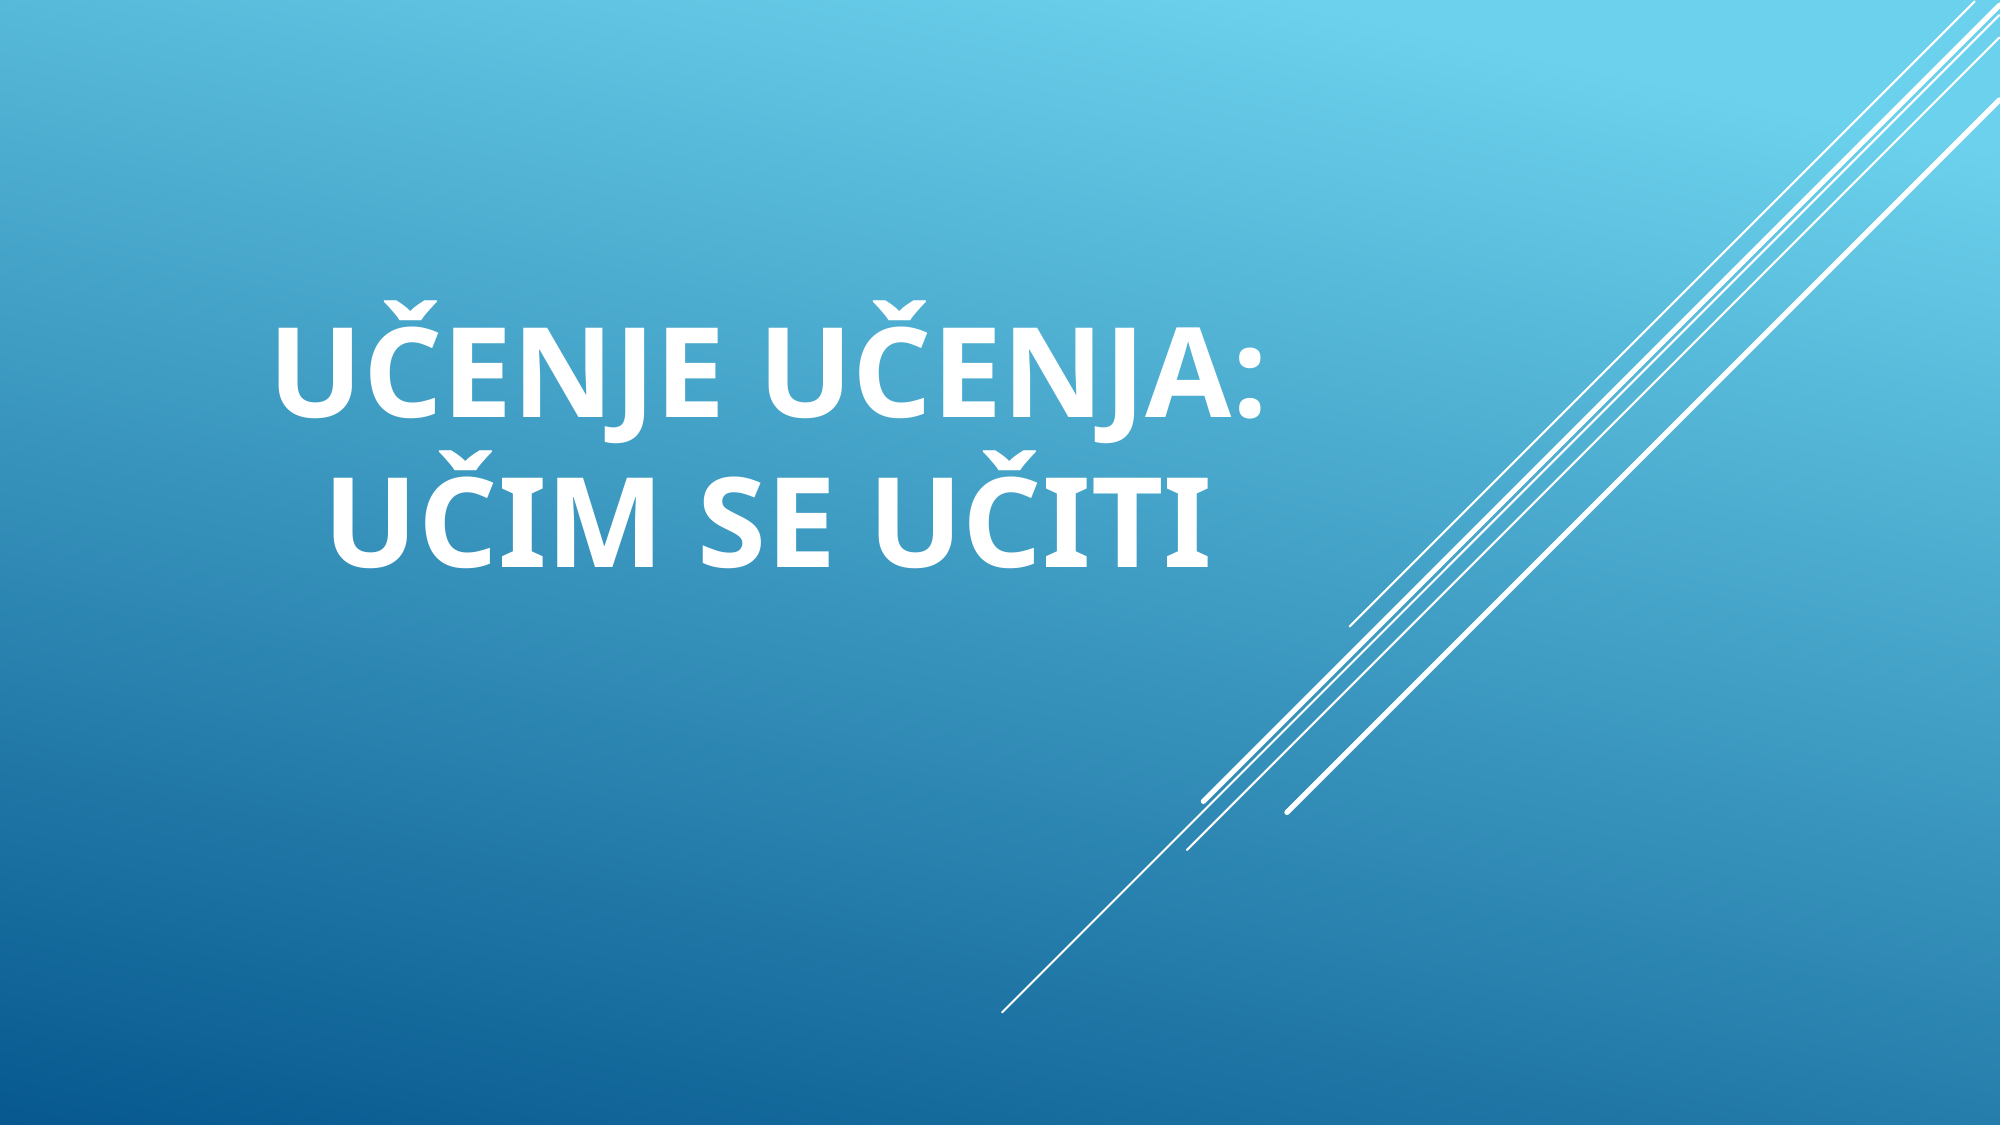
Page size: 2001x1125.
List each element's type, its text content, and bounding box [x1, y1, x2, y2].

title UČENJE UČENJA: UČIM SE UČITI [112, 112, 1425, 600]
